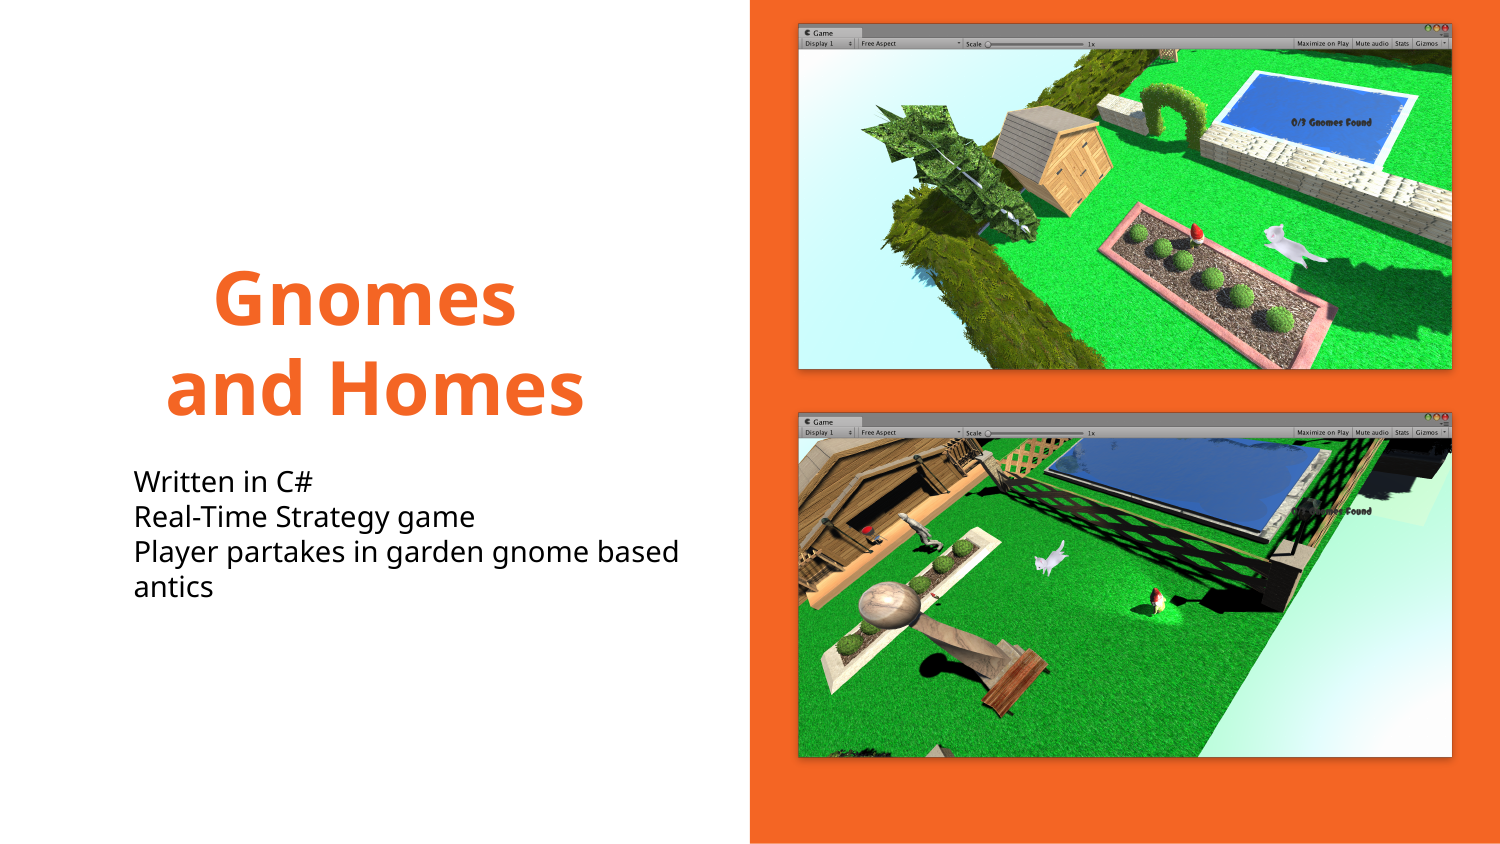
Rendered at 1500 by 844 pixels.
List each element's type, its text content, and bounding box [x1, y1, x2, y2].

picture [787, 404, 1463, 772]
picture [787, 15, 1463, 383]
subtitle Written in C# Real-Time Strategy game Player partakes in garden gnome based antics [43, 448, 708, 670]
title Gnomes and Homes [43, 229, 708, 446]
